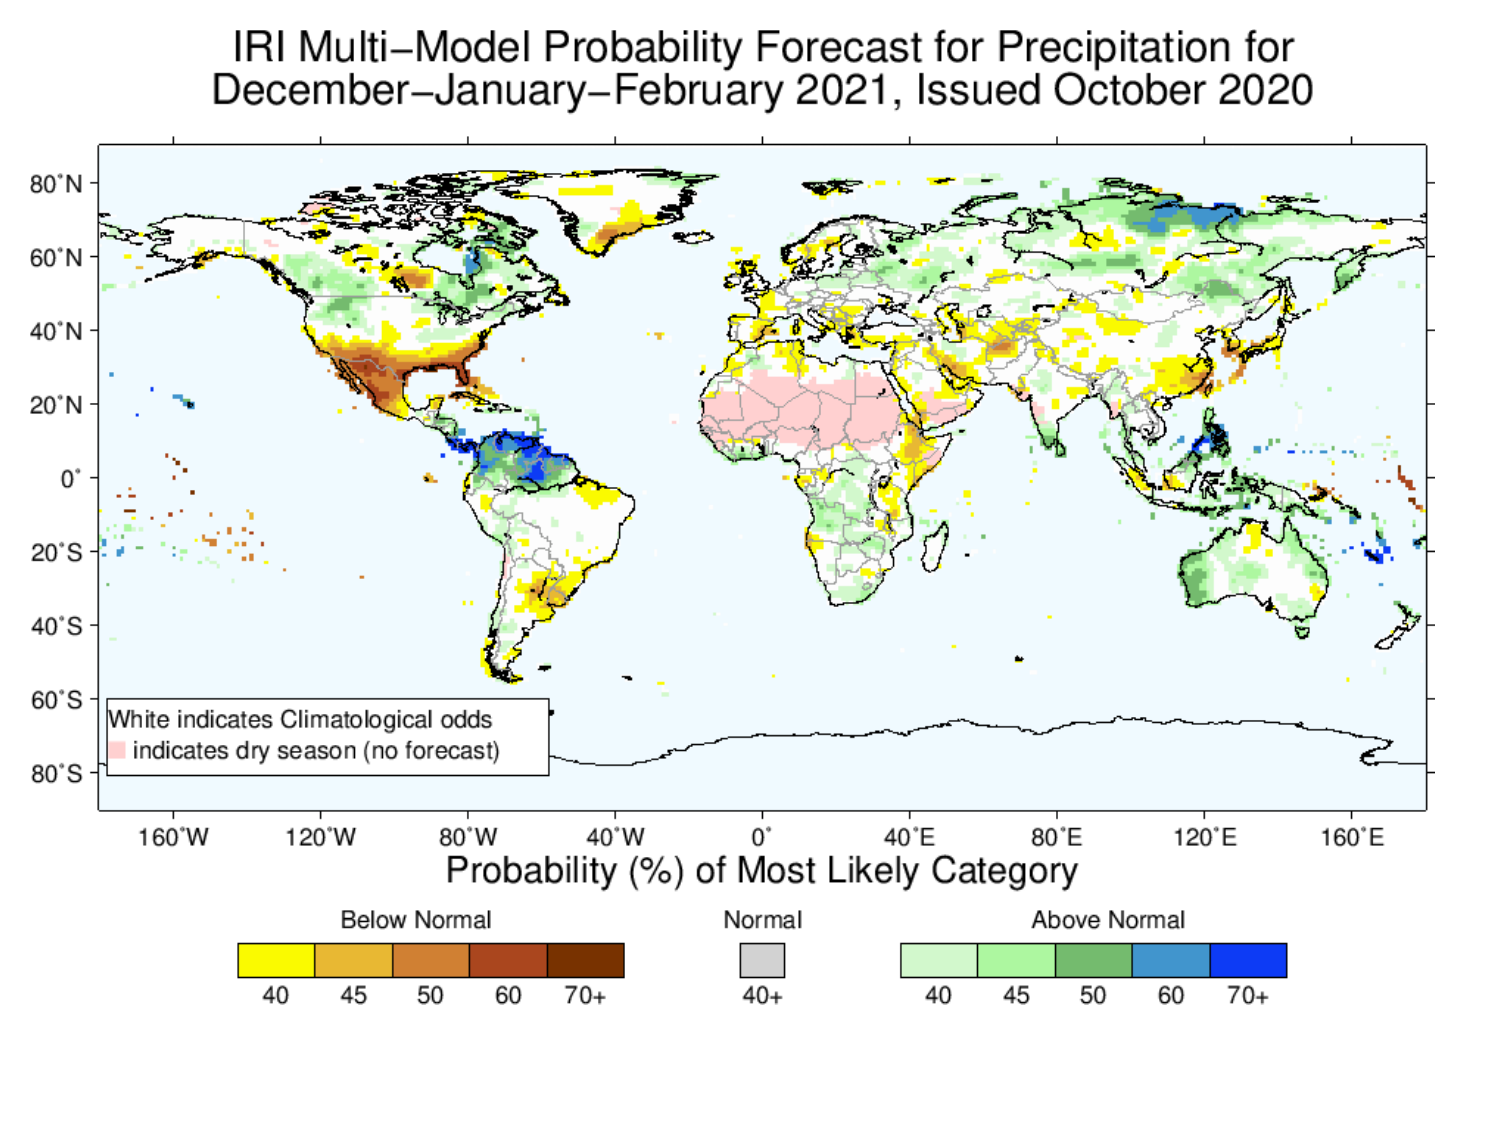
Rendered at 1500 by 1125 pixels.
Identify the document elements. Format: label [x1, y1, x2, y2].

picture [29, 29, 1436, 1006]
